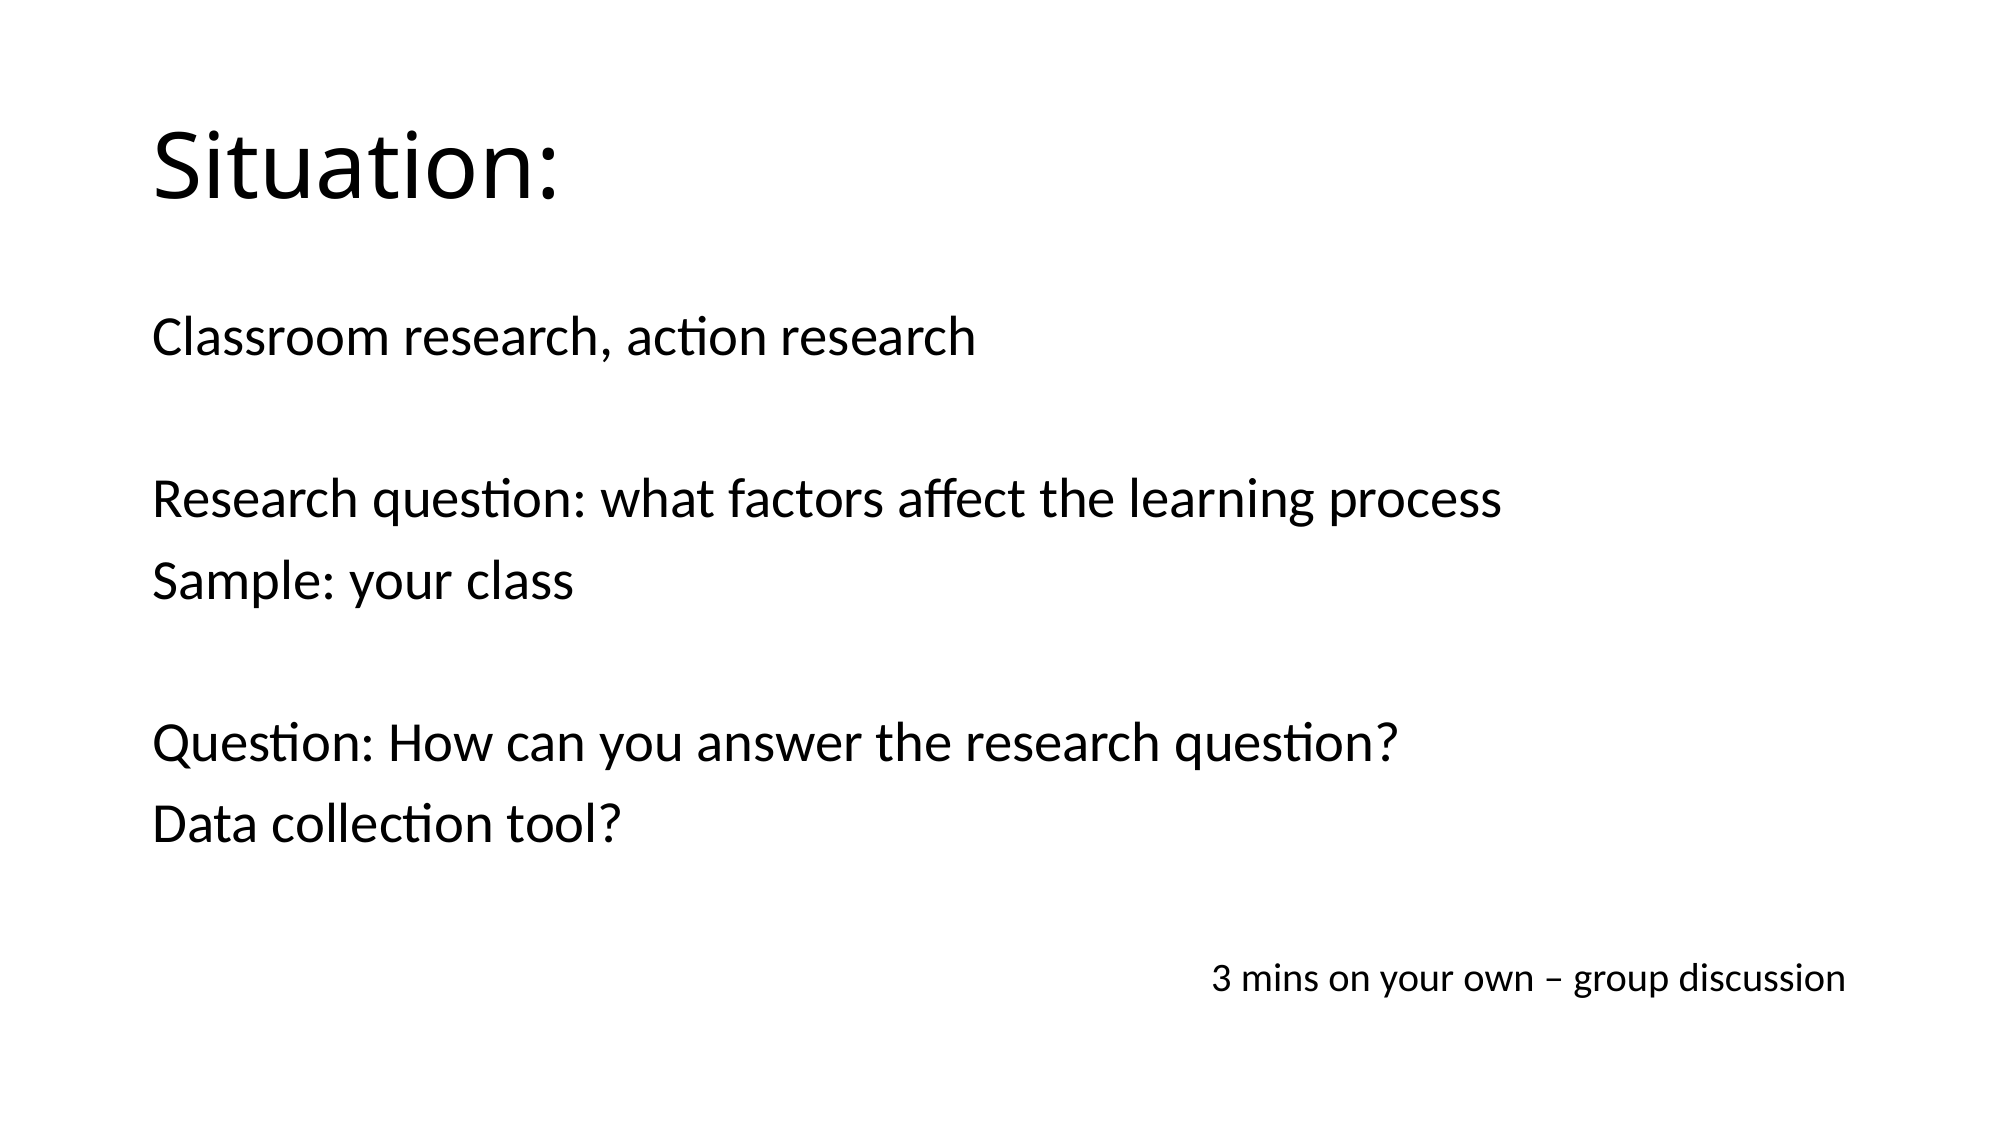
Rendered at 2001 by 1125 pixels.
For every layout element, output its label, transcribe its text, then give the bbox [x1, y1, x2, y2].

list Classroom research, action research Research question: what factors affect the learning process Sample: your class Question: How can you answer the research question? Data collection tool? 3 mins on your own – group discussion [137, 299, 1863, 1014]
title Situation: [137, 59, 1863, 278]
